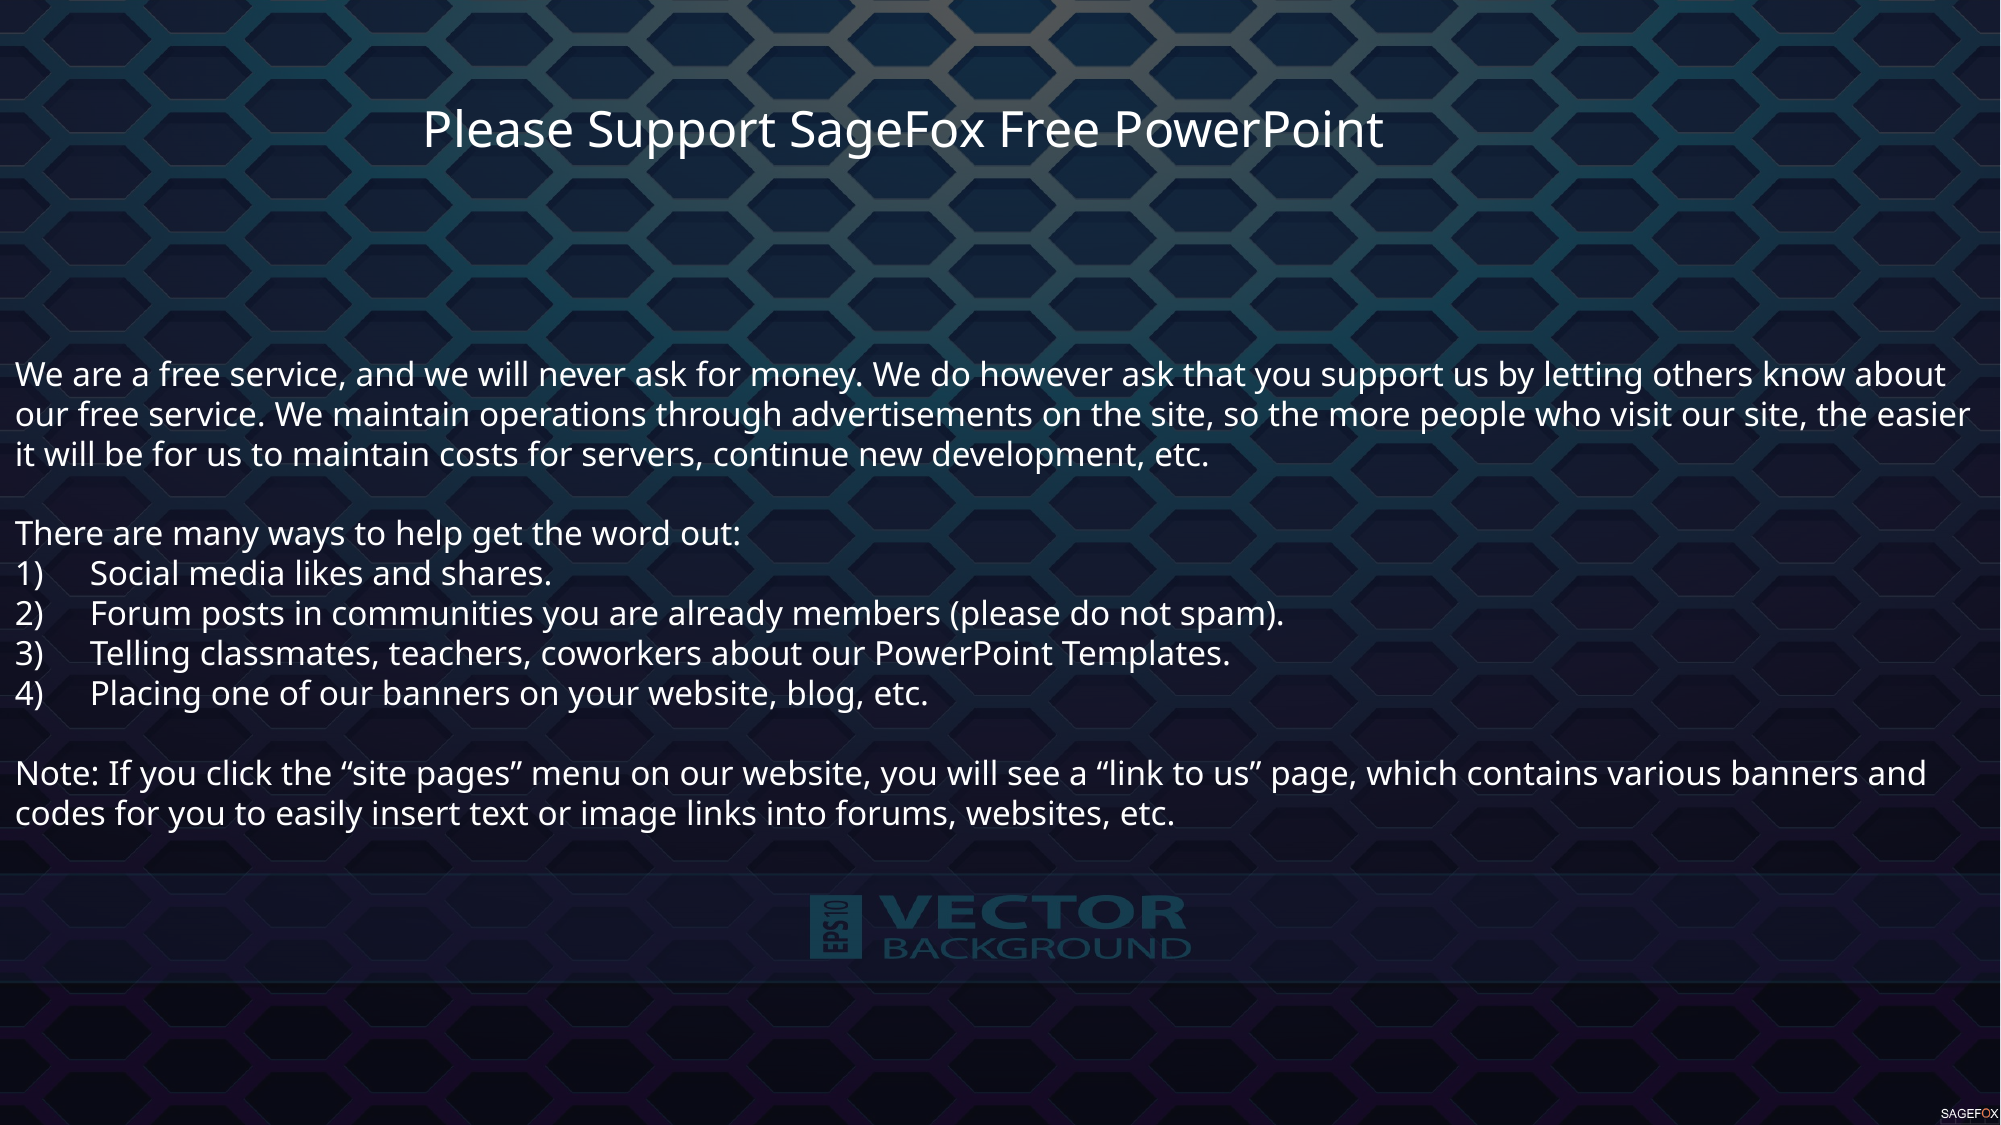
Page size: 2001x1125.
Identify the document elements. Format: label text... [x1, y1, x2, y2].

text_box We are a free service, and we will never ask for money. We do however ask that you support us by letting others know about our free service. We maintain operations through advertisements on the site, so the more people who visit our site, the easier it will be for us to maintain costs for servers, continue new development, etc. There are many ways to help get the word out: Social media likes and shares. Forum posts in communities you are already members (please do not spam). Telling classmates, teachers, coworkers about our PowerPoint Templates. Placing one of our banners on your website, blog, etc. Note: If you click the “site pages” menu on our website, you will see a “link to us” page, which contains various banners and codes for you to easily insert text or image links into forums, websites, etc. [0, 0, 2000, 1125]
title Please Support SageFox Free PowerPoint [363, 72, 1444, 190]
